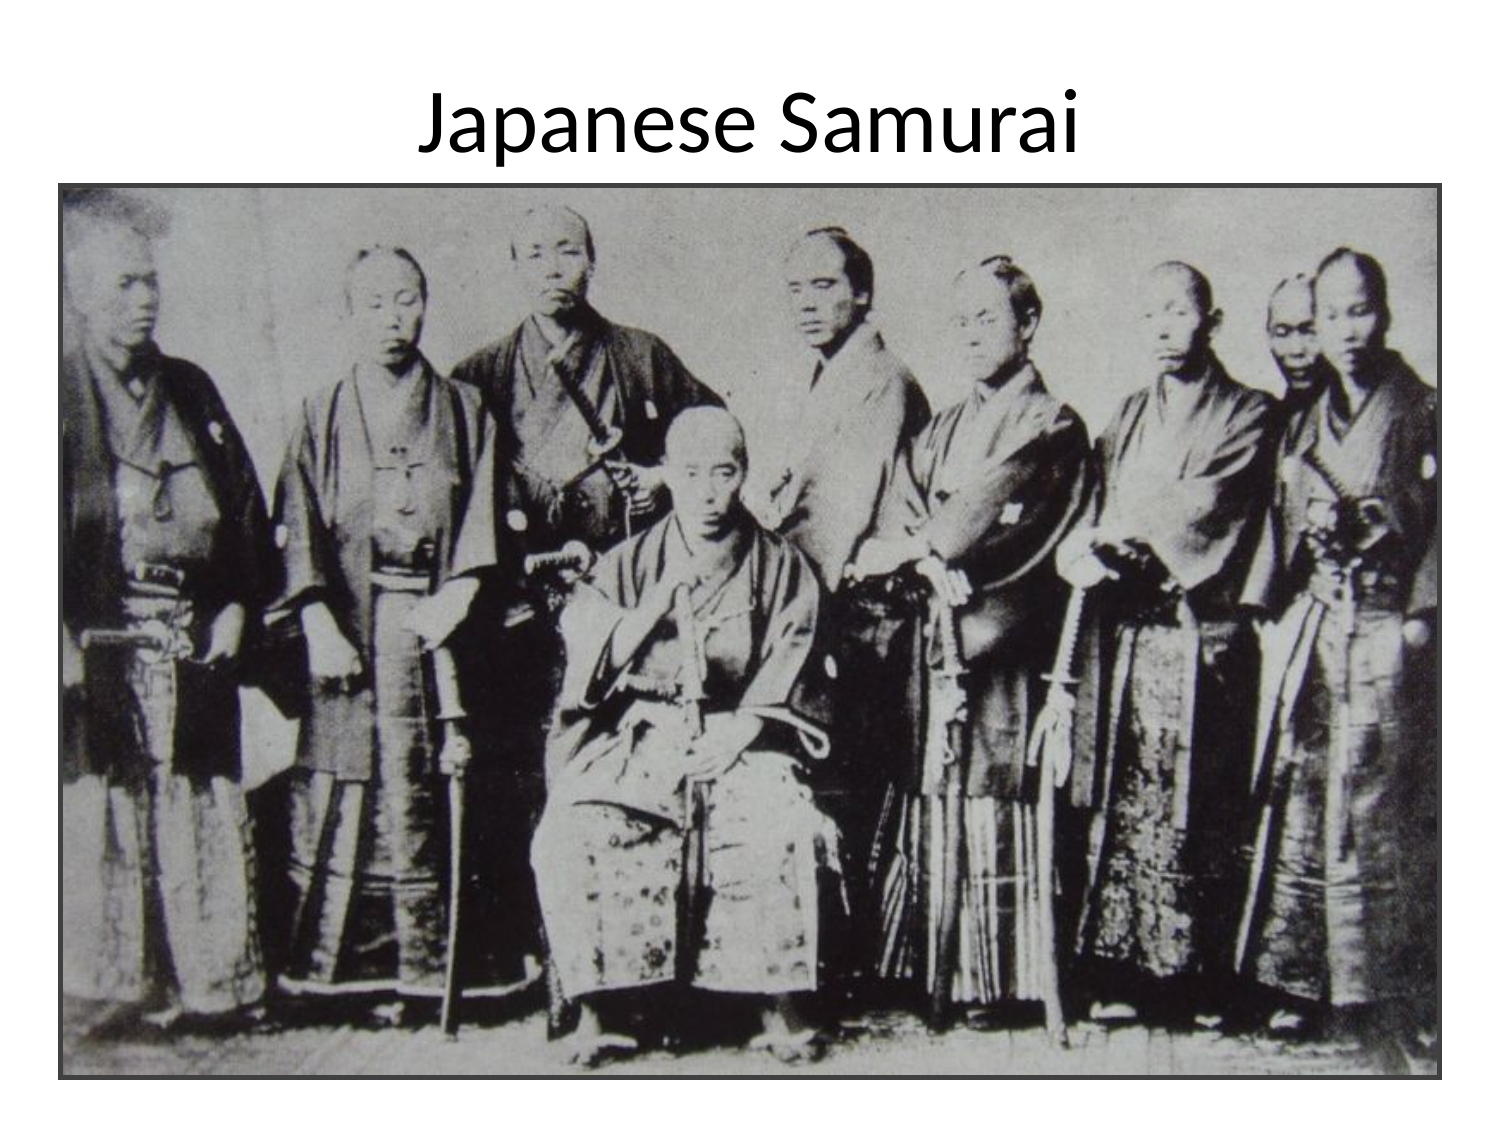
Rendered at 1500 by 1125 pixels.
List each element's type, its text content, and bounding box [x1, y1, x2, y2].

title Japanese Samurai [75, 45, 1425, 183]
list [62, 187, 1438, 1076]
